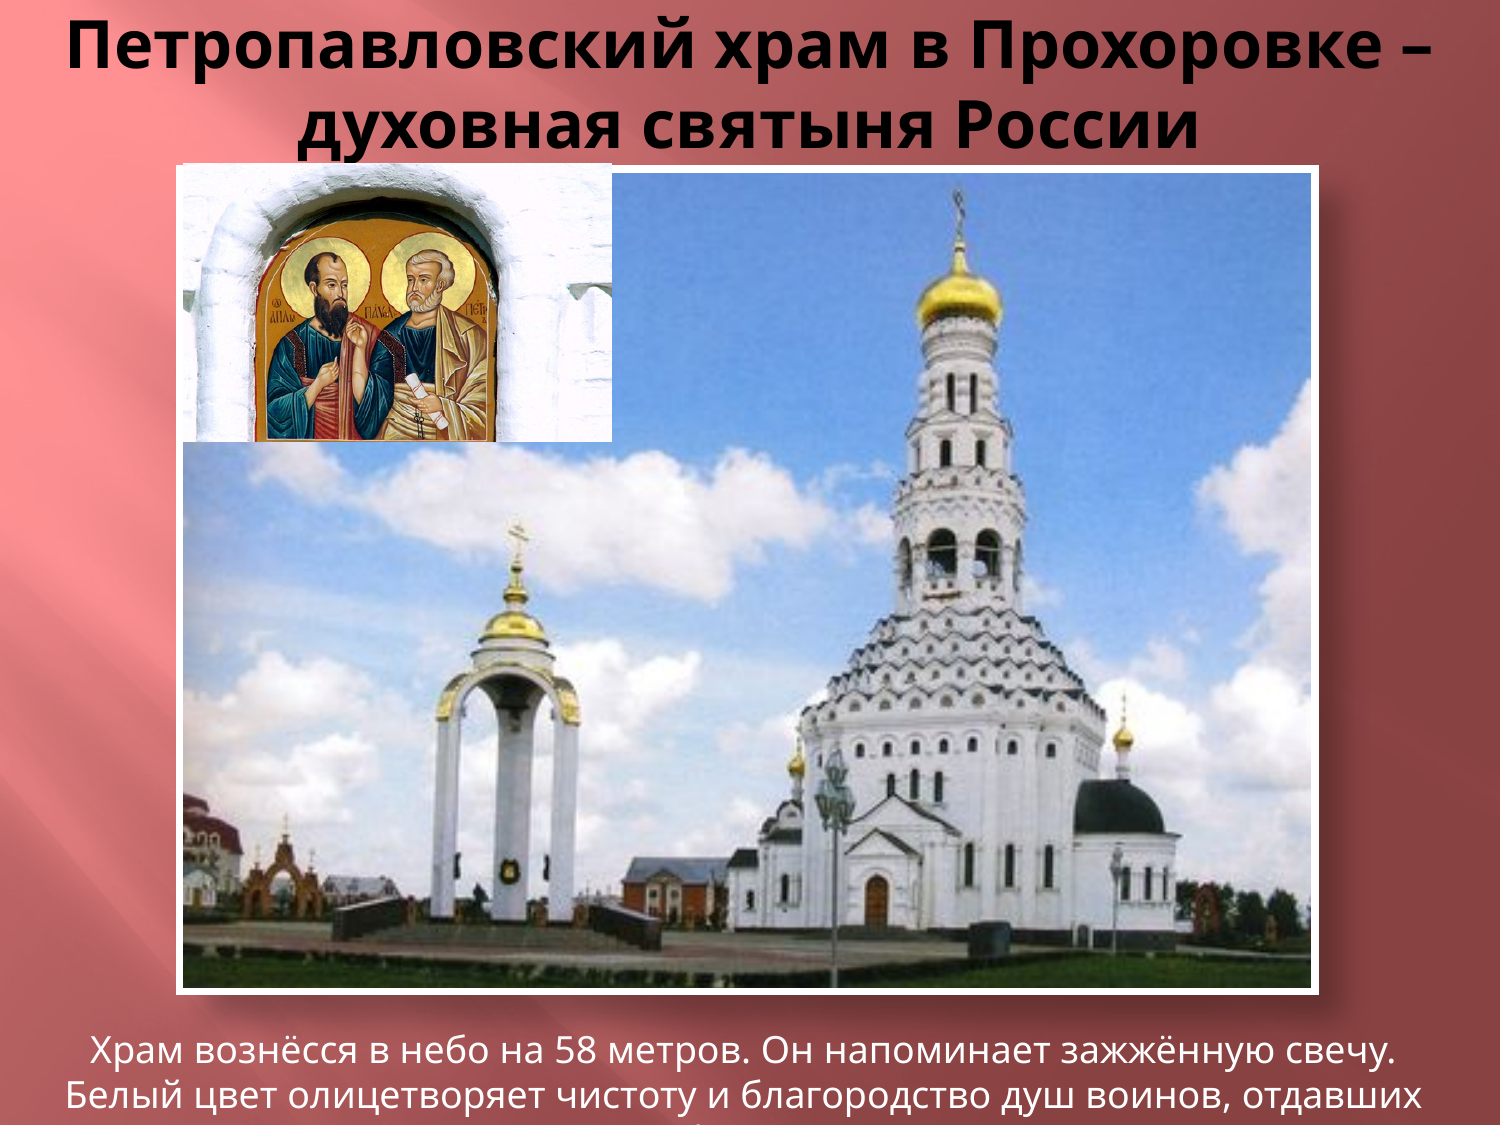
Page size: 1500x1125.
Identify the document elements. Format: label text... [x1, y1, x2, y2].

picture [182, 163, 1312, 988]
list Храм вознёсся в небо на 58 метров. Он напоминает зажжённую свечу. Белый цвет олицетворяет чистоту и благородство душ воинов, отдавших жизни в боях за Родину. [41, 1018, 1447, 1125]
title Петропавловский храм в Прохоровке – духовная святыня России [0, 30, 1500, 162]
